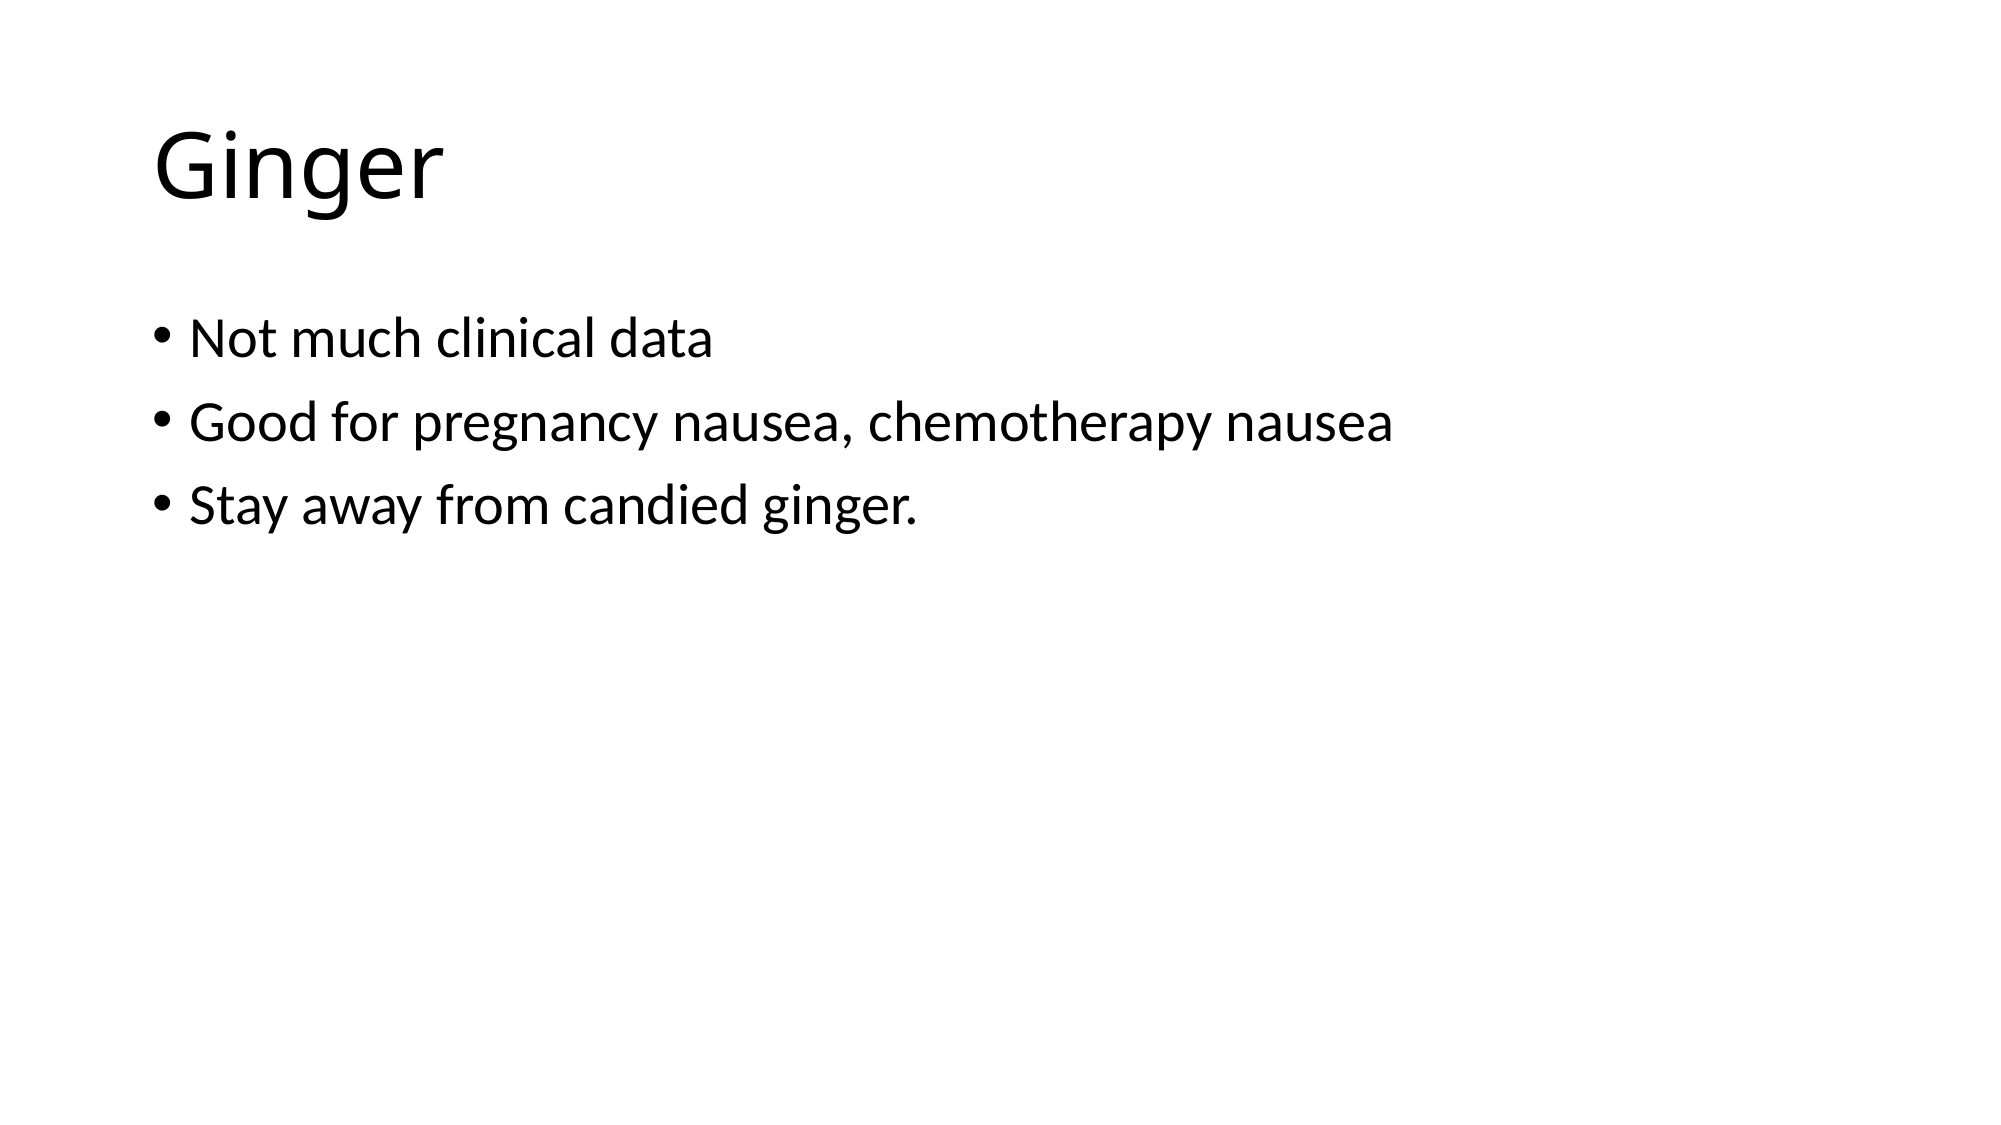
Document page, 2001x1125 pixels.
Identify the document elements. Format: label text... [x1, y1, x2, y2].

list Not much clinical data Good for pregnancy nausea, chemotherapy nausea Stay away from candied ginger. [137, 299, 1863, 672]
title Ginger [137, 59, 1863, 278]
